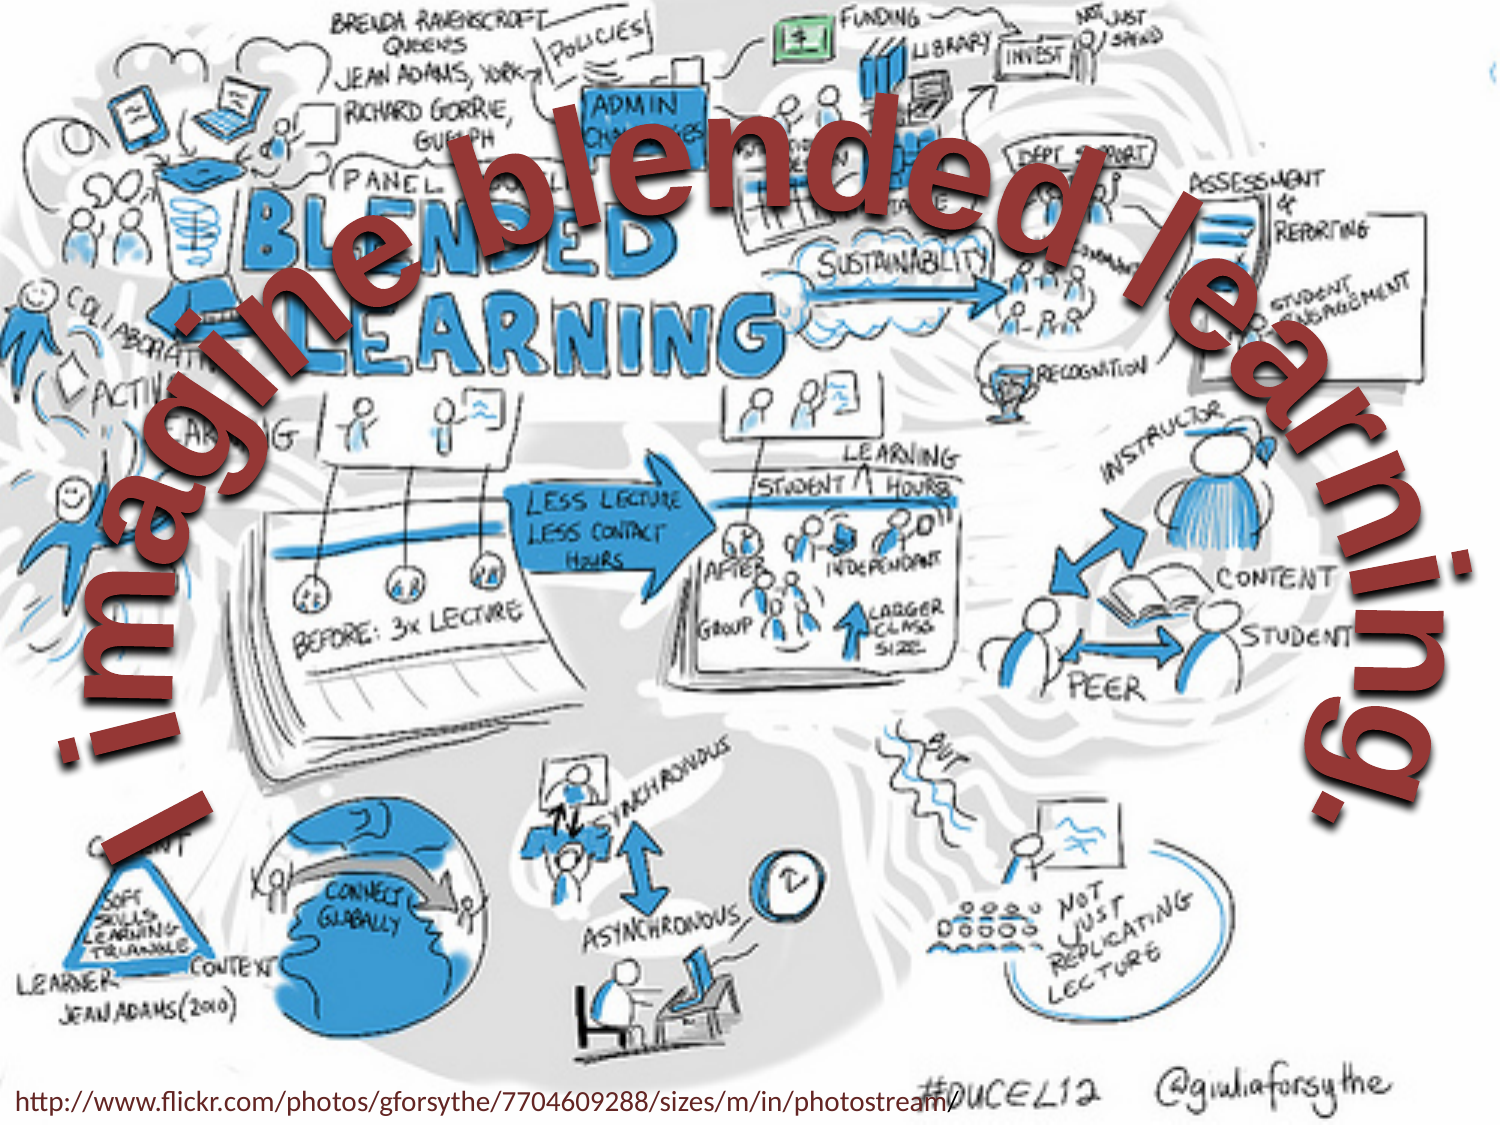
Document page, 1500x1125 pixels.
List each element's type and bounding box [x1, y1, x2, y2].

list [0, 0, 1500, 1125]
